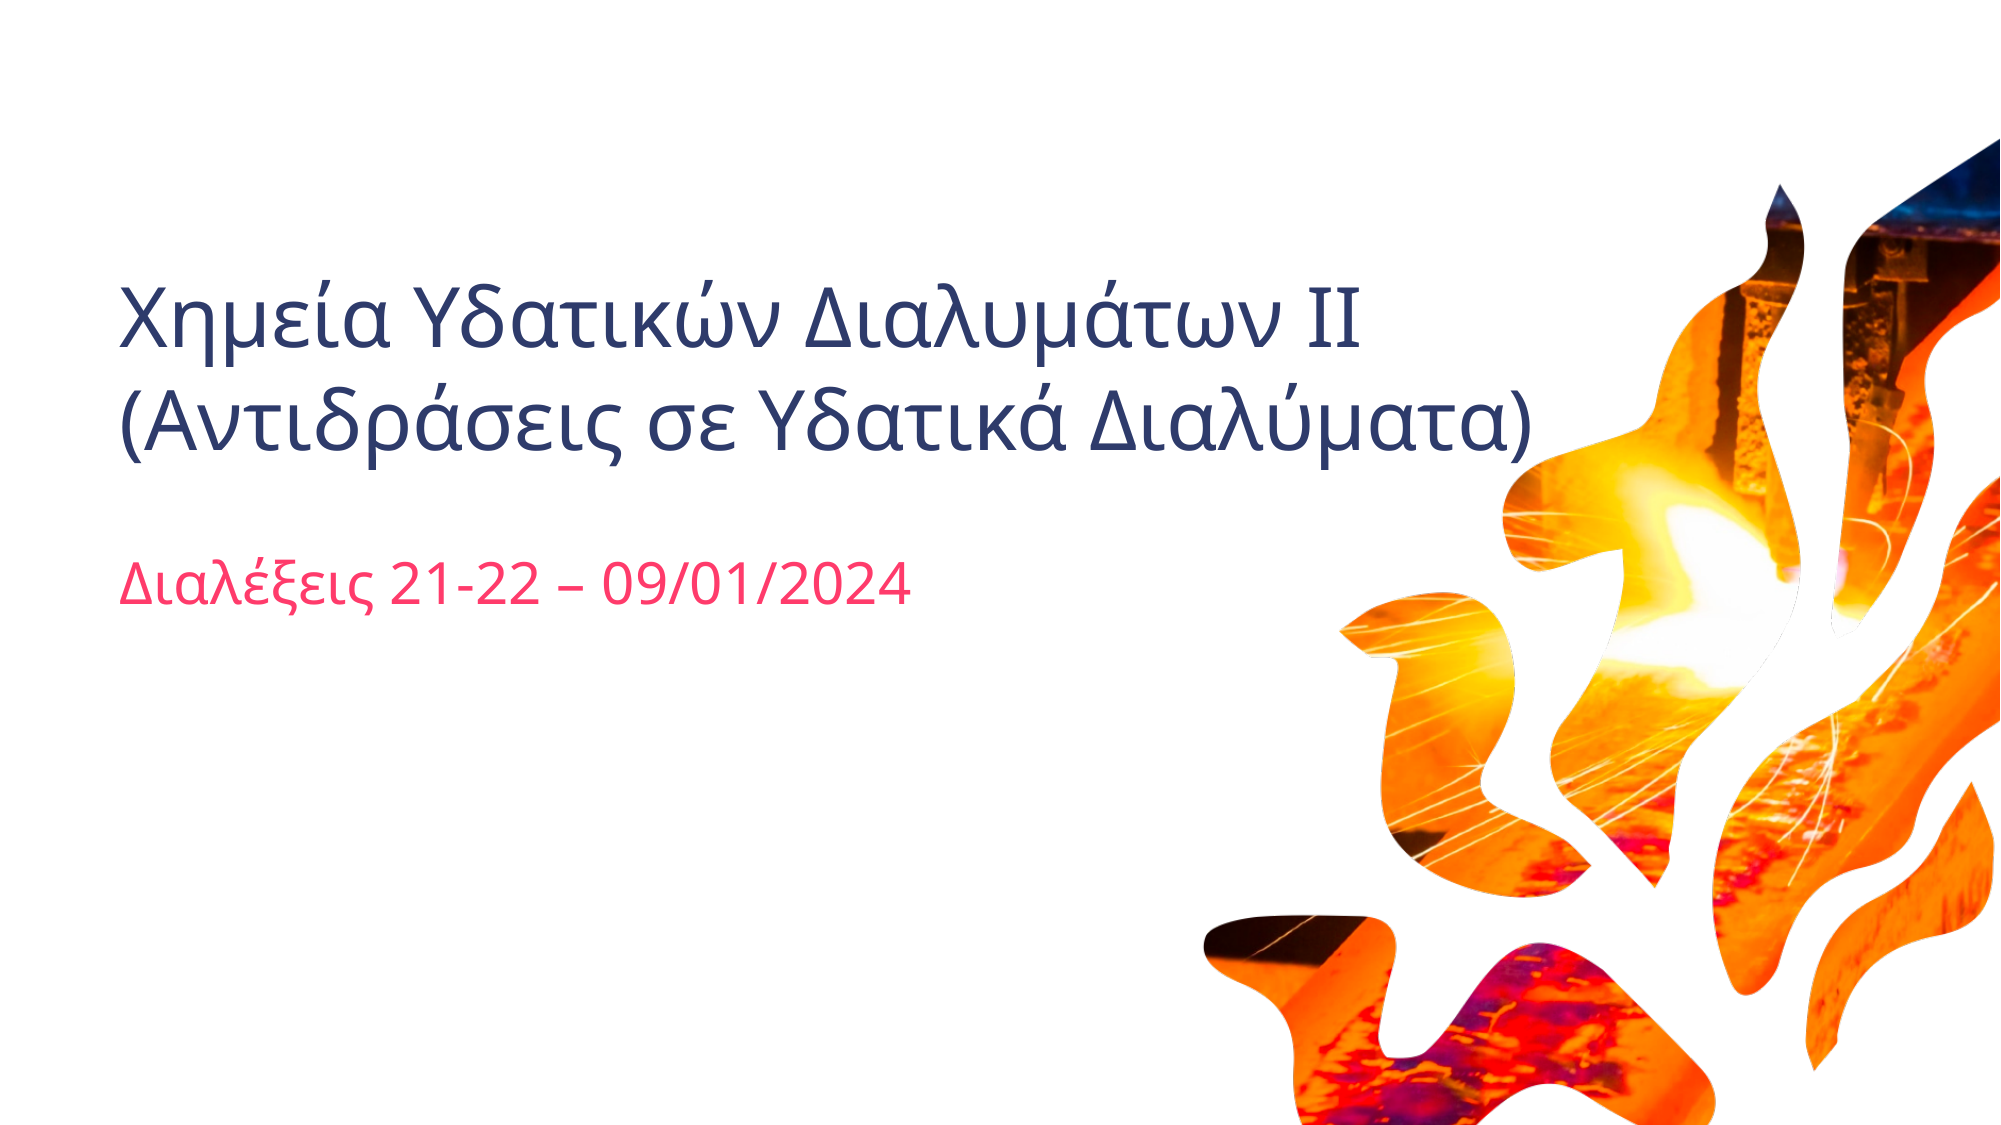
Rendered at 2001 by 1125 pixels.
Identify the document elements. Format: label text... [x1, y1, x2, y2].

title Χημεία Υδατικών Διαλυμάτων II (Αντιδράσεις σε Υδατικά Διαλύματα) [104, 213, 1624, 524]
subtitle Διαλέξεις 21-22 – 09/01/2024 [104, 540, 1589, 686]
picture [757, 0, 2000, 1125]
